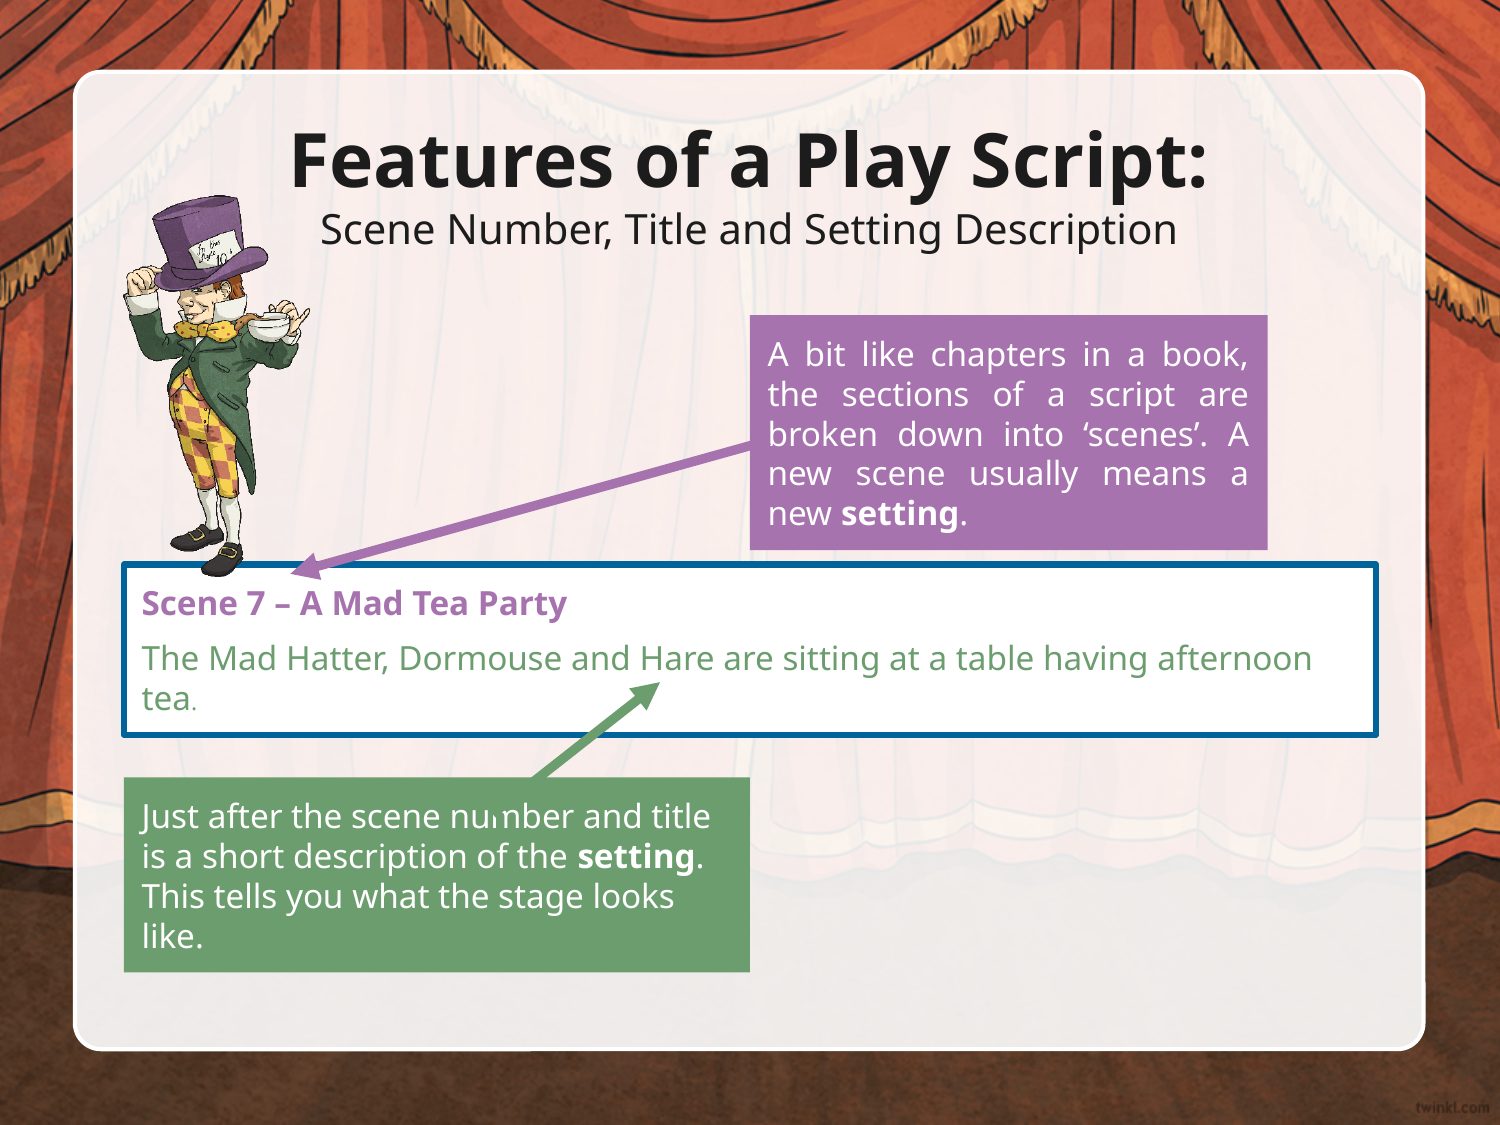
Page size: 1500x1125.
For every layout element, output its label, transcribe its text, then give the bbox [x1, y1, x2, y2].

title Features of a Play Script: Scene Number, Title and Setting Description [73, 76, 1426, 288]
text_box Scene 7 – A Mad Tea Party The Mad Hatter, Dormouse and Hare are sitting at a table having afternoon tea. [123, 564, 1376, 735]
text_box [310, 333, 1268, 574]
picture [0, 0, 1500, 1125]
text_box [123, 682, 750, 954]
